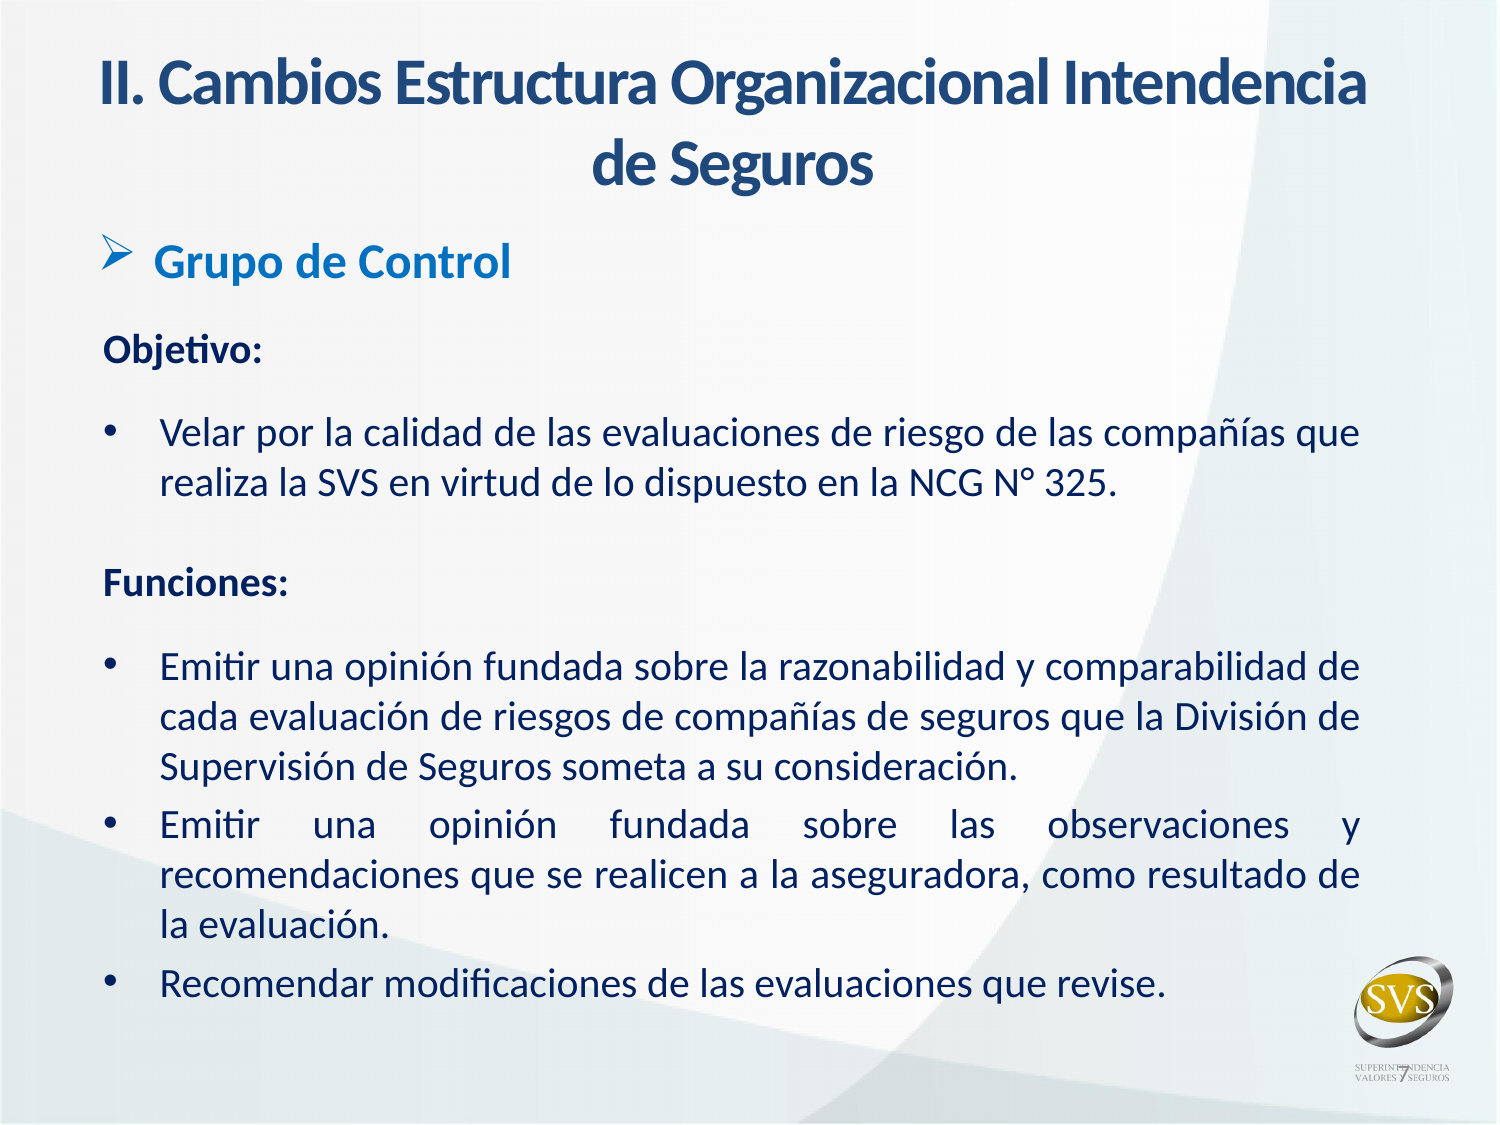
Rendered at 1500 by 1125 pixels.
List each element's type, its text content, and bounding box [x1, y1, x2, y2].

picture [0, 0, 1500, 1125]
slide_number 7 [1074, 1042, 1425, 1103]
title Grupo de Control [82, 255, 1401, 362]
text_box Objetivo: Velar por la calidad de las evaluaciones de riesgo de las compañías que realiza la SVS en virtud de lo dispuesto en la NCG N° 325. Funciones: Emitir una opinión fundada sobre la razonabilidad y comparabilidad de cada evaluación de riesgos de compañías de seguros que la División de Supervisión de Seguros someta a su consideración. Emitir una opinión fundada sobre las observaciones y recomendaciones que se realicen a la aseguradora, como resultado de la evaluación. Recomendar modificaciones de las evaluaciones que revise. [88, 314, 1376, 1038]
text_box II. Cambios Estructura Organizacional Intendencia de Seguros [64, 30, 1401, 206]
